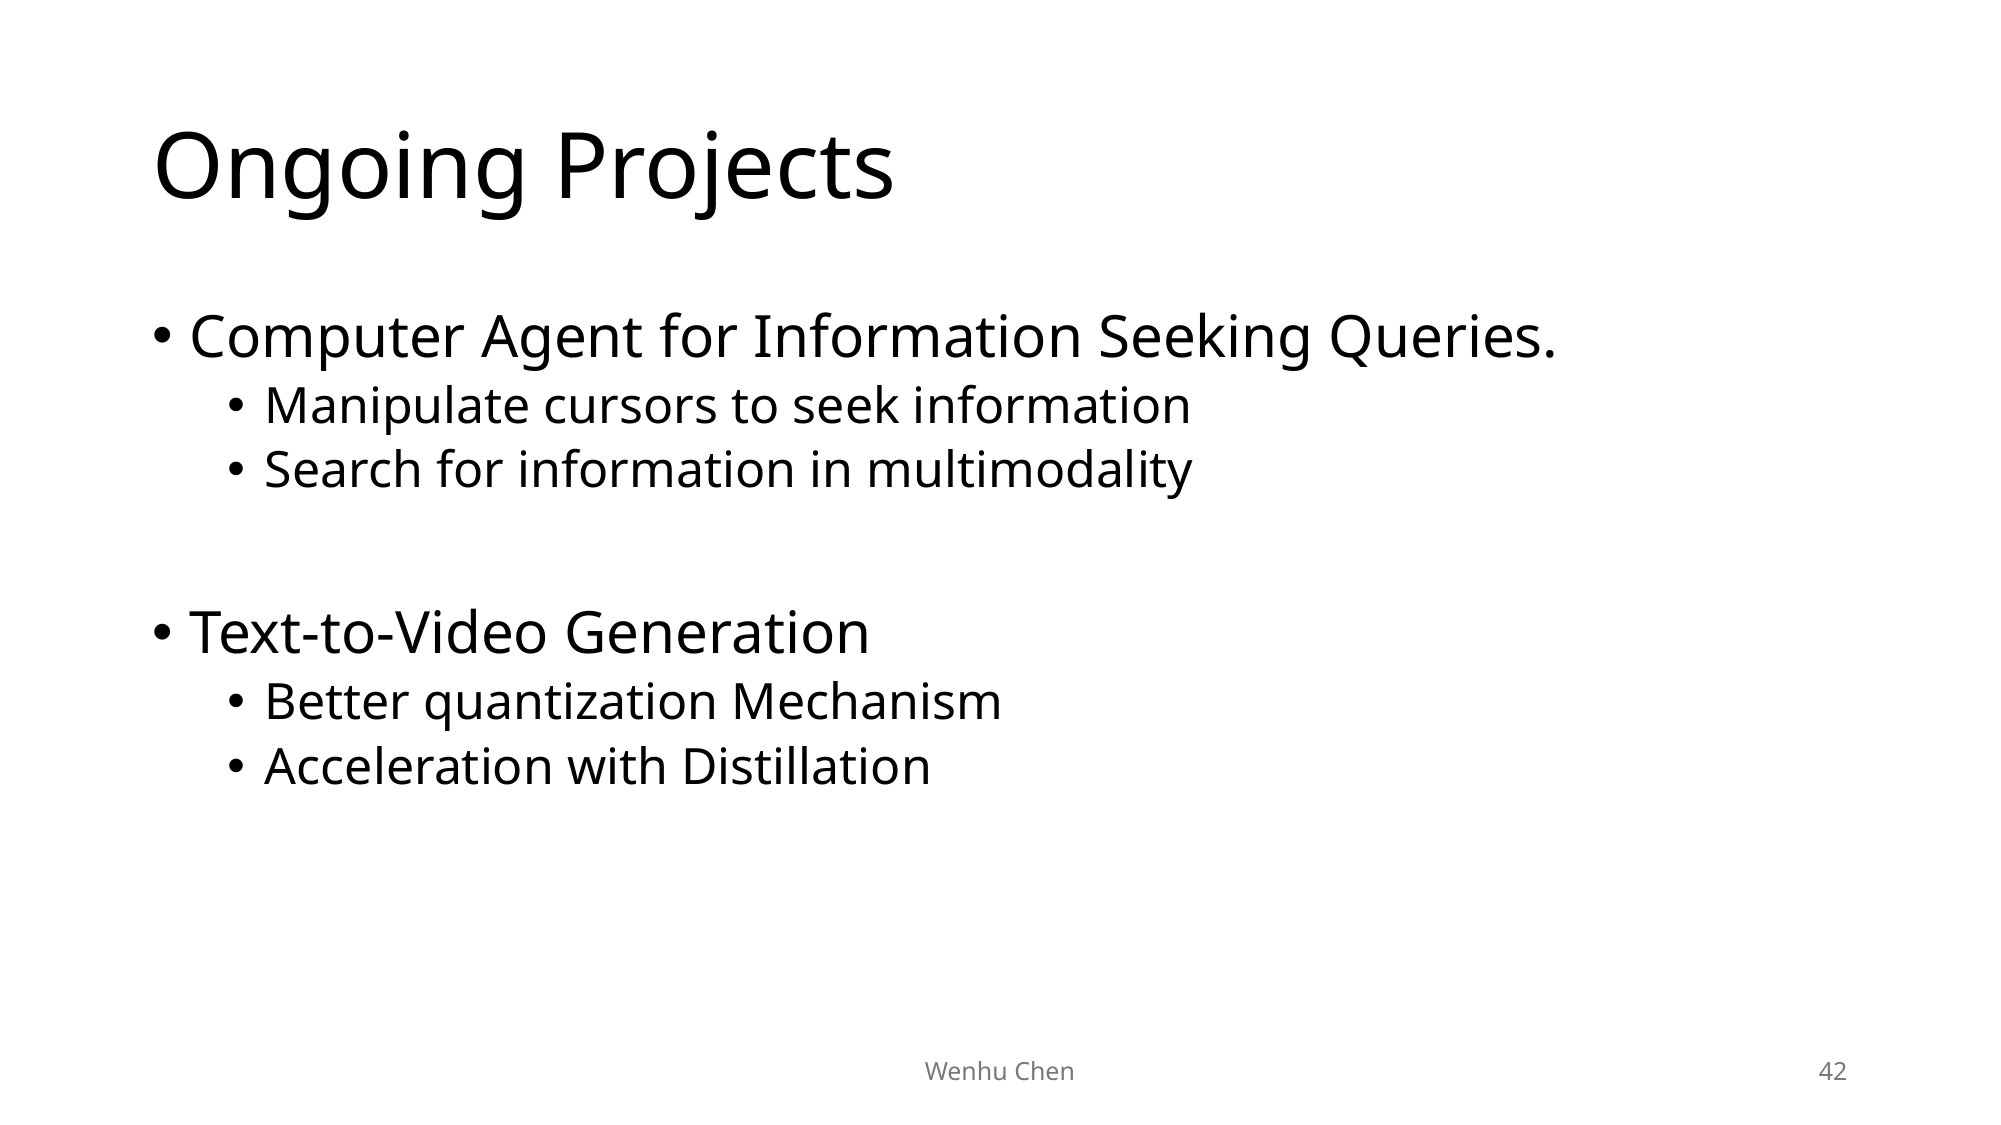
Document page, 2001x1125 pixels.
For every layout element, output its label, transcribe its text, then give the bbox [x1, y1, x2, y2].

title Ongoing Projects [137, 59, 1863, 278]
footer Wenhu Chen [662, 1042, 1338, 1103]
slide_number 42 [1412, 1042, 1863, 1103]
list Computer Agent for Information Seeking Queries. Manipulate cursors to seek information Search for information in multimodality Text-to-Video Generation Better quantization Mechanism Acceleration with Distillation [137, 299, 1863, 1014]
